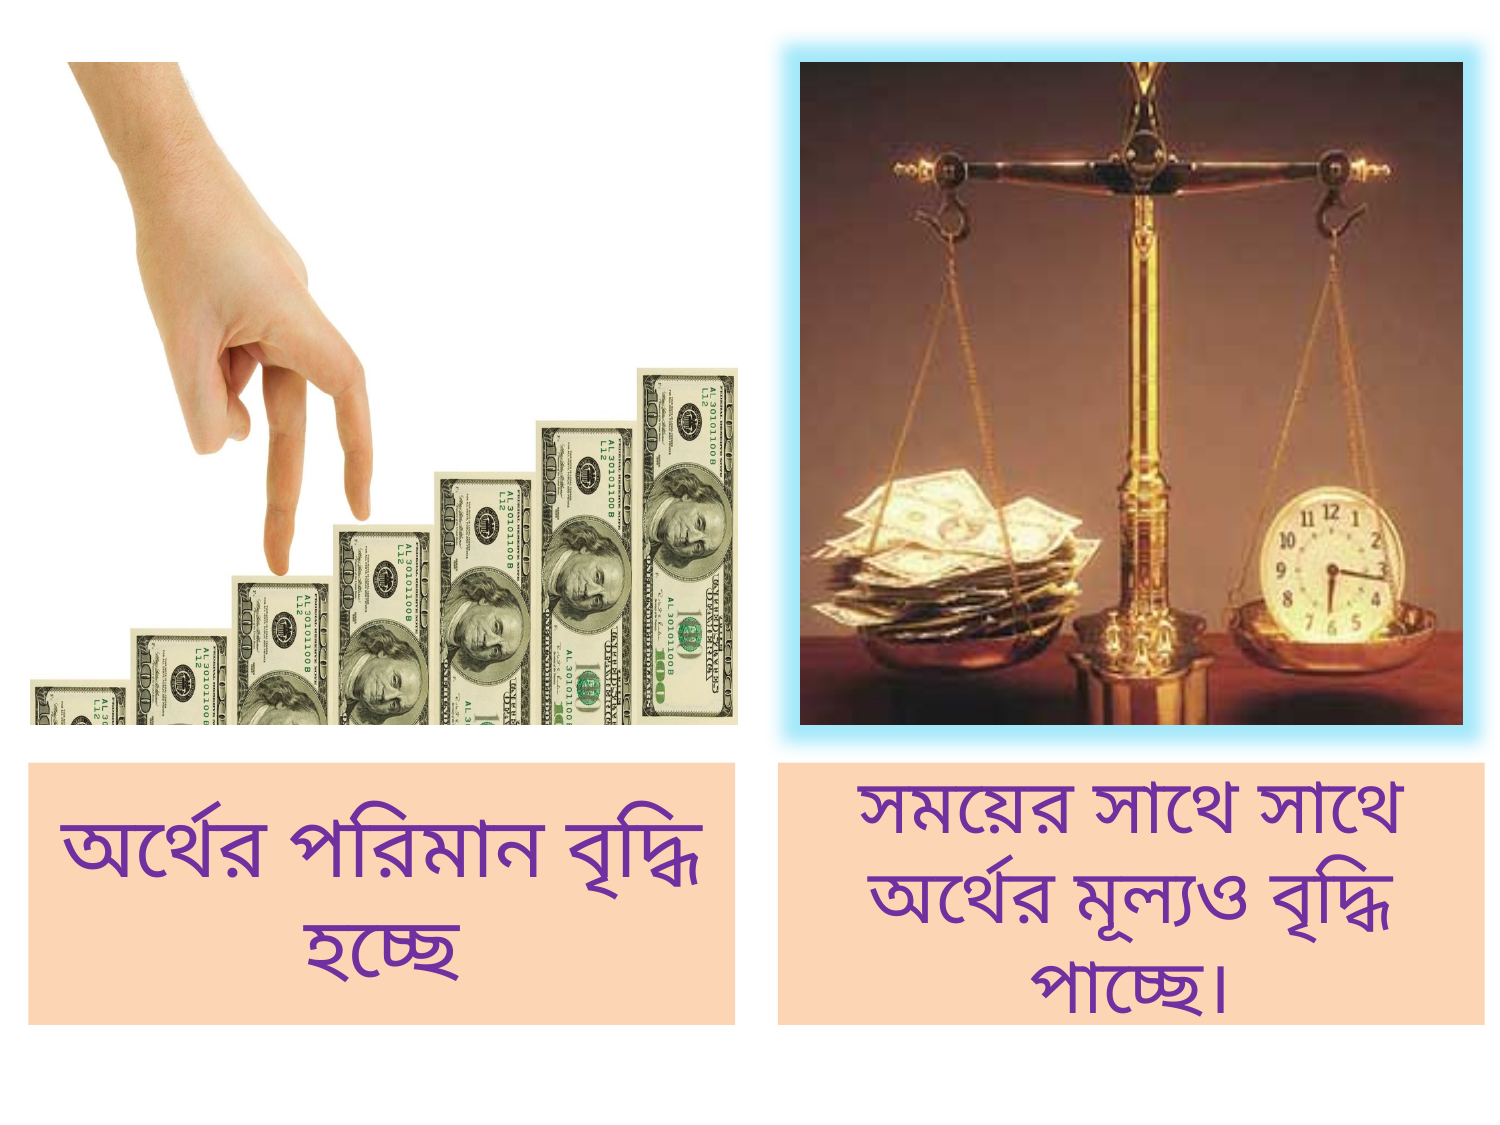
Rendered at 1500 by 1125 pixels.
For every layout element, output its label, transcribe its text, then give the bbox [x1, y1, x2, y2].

text_box অর্থের পরিমান বৃদ্ধি হচ্ছে [26, 760, 737, 1027]
text_box সময়ের সাথে সাথে অর্থের মূল্যও বৃদ্ধি পাচ্ছে। [776, 760, 1487, 1027]
picture [30, 62, 738, 726]
picture [799, 62, 1463, 726]
